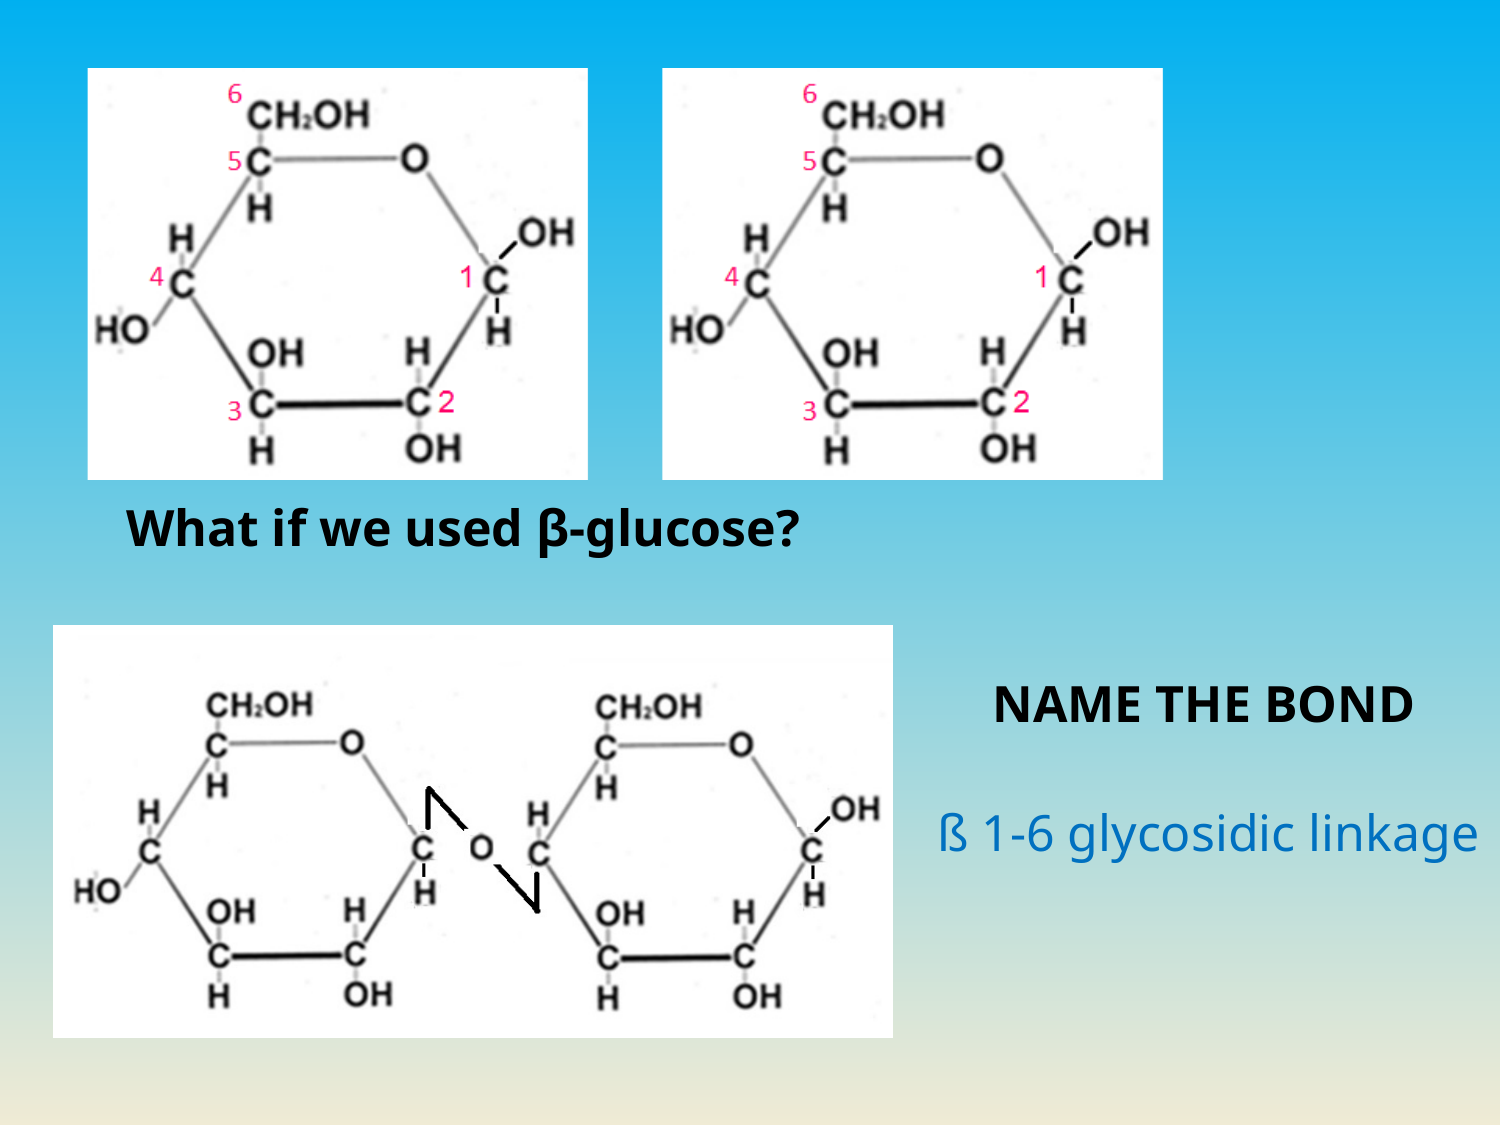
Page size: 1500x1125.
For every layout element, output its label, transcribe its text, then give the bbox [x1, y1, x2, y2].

picture [87, 69, 589, 480]
picture [662, 69, 1164, 480]
text_box What if we used β-glucose? [111, 489, 815, 623]
picture [53, 625, 893, 1039]
text_box ß 1-6 glycosidic linkage [922, 793, 1495, 869]
text_box NAME THE BOND [977, 664, 1431, 740]
